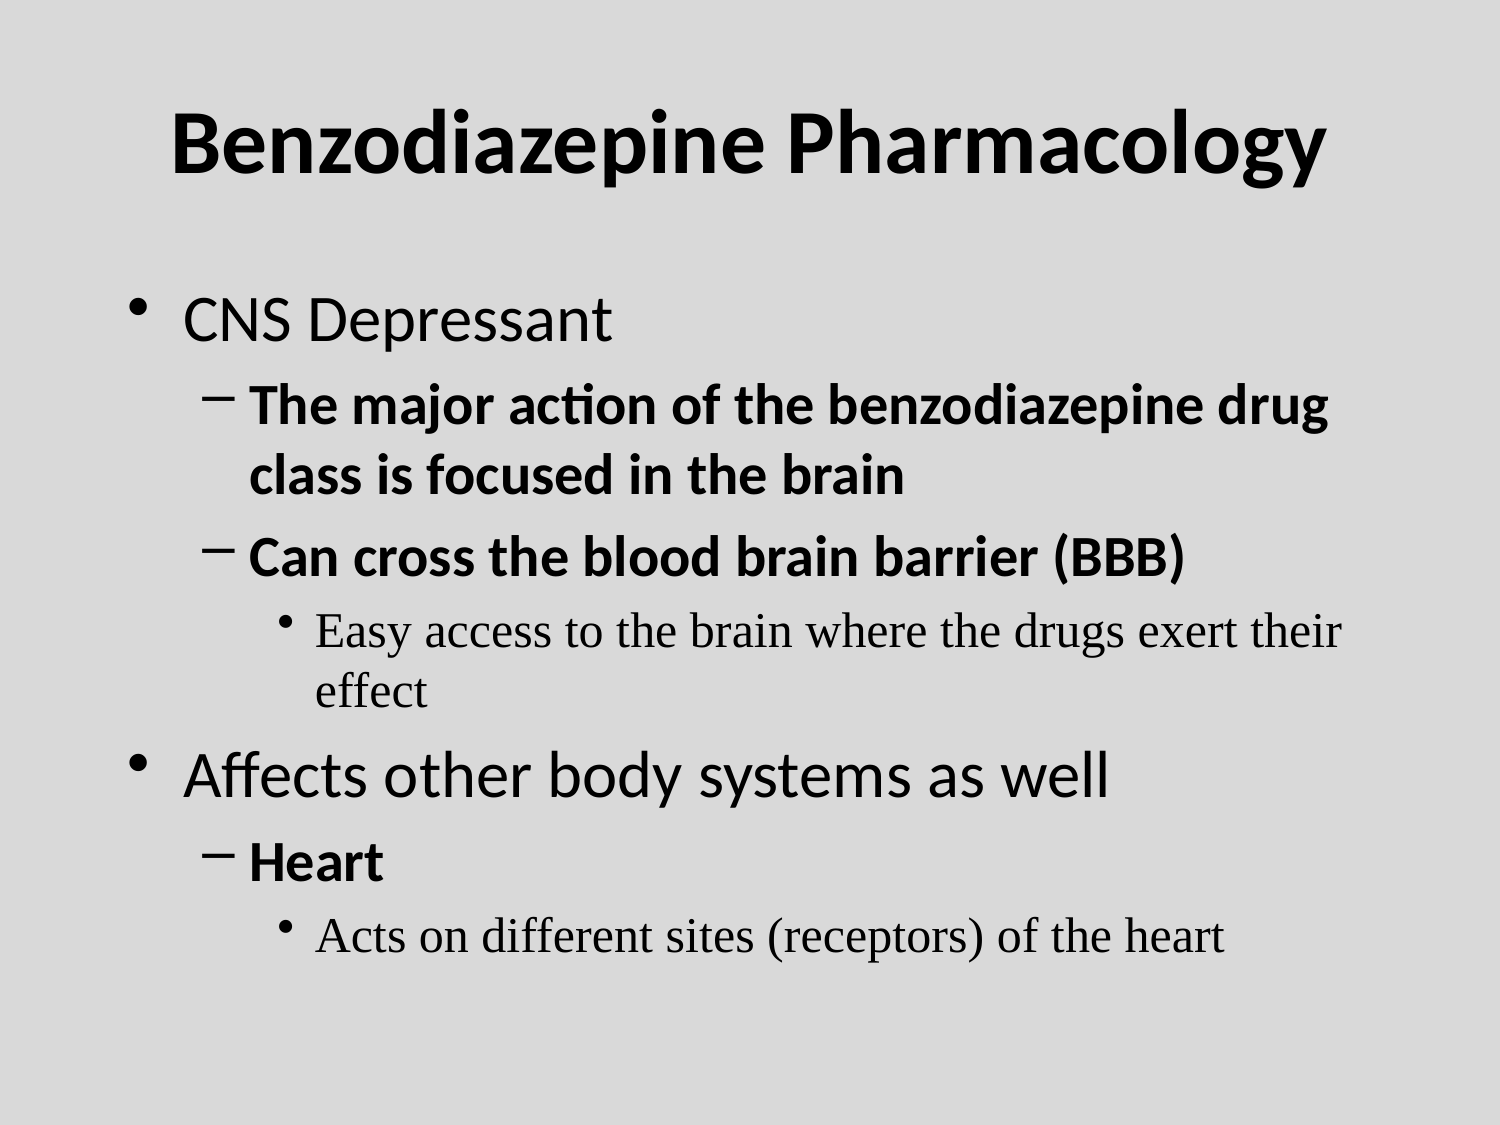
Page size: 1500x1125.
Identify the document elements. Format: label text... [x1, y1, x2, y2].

list CNS Depressant The major action of the benzodiazepine drug class is focused in the brain Can cross the blood brain barrier (BBB) Easy access to the brain where the drugs exert their effect Affects other body systems as well Heart Acts on different sites (receptors) of the heart [111, 266, 1388, 943]
title Benzodiazepine Pharmacology [111, 42, 1388, 231]
